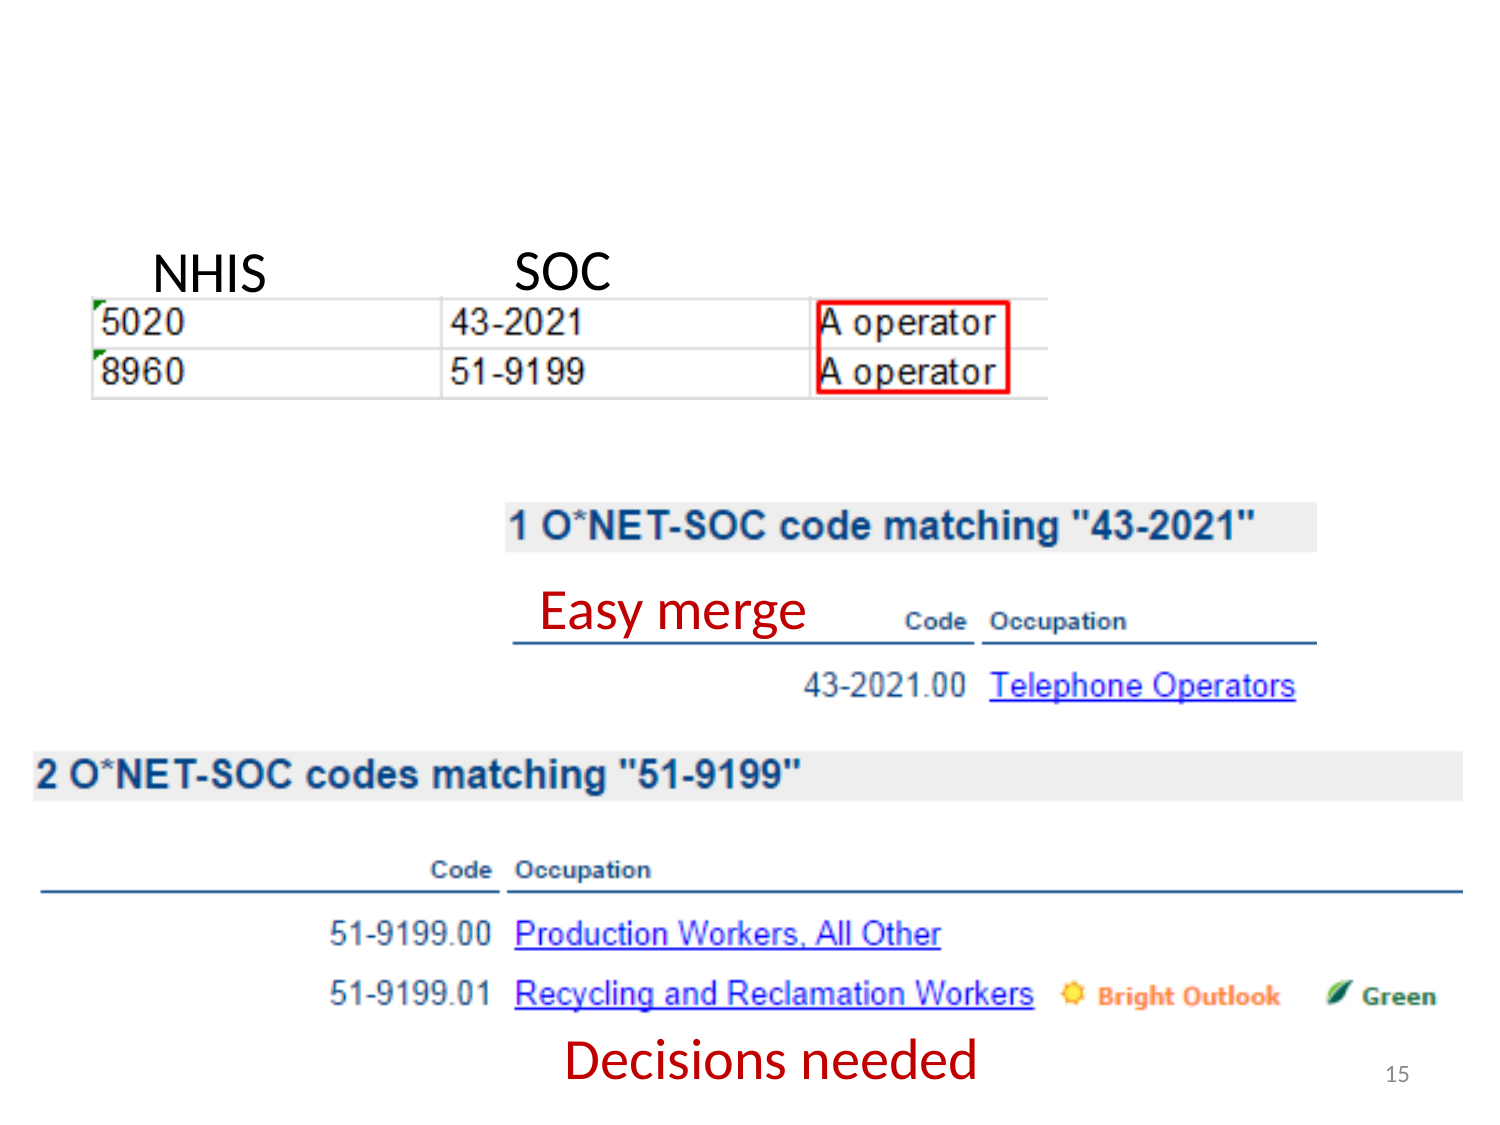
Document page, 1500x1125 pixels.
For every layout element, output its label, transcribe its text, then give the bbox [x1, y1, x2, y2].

text_box NHIS [137, 226, 288, 295]
text_box Decisions needed [549, 1047, 1025, 1099]
text_box SOC [499, 224, 650, 295]
slide_number 15 [1074, 1047, 1425, 1103]
picture [24, 737, 1464, 1038]
picture [87, 296, 1048, 401]
picture [491, 487, 1317, 726]
